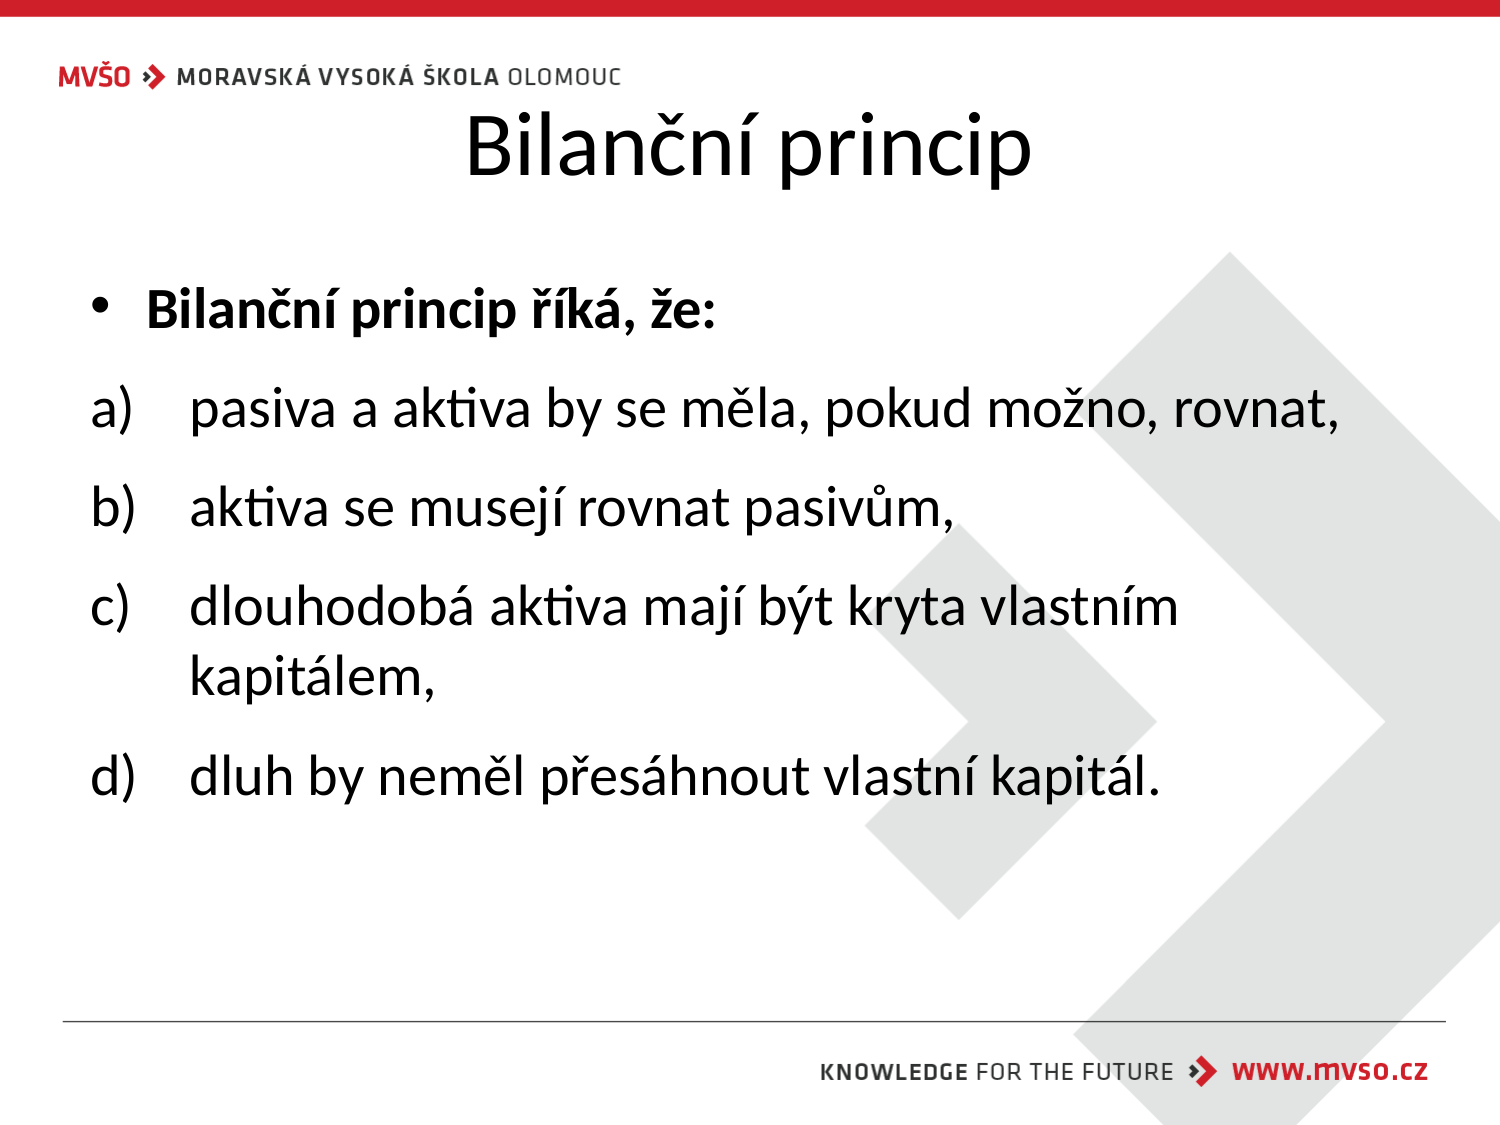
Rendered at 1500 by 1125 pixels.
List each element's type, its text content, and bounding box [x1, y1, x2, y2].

picture [0, 0, 1500, 1125]
list Bilanční princip říká, že: pasiva a aktiva by se měla, pokud možno, rovnat, aktiva se musejí rovnat pasivům, dlouhodobá aktiva mají být kryta vlastním kapitálem, dluh by neměl přesáhnout vlastní kapitál. [75, 262, 1425, 1005]
title Bilanční princip [75, 45, 1425, 233]
